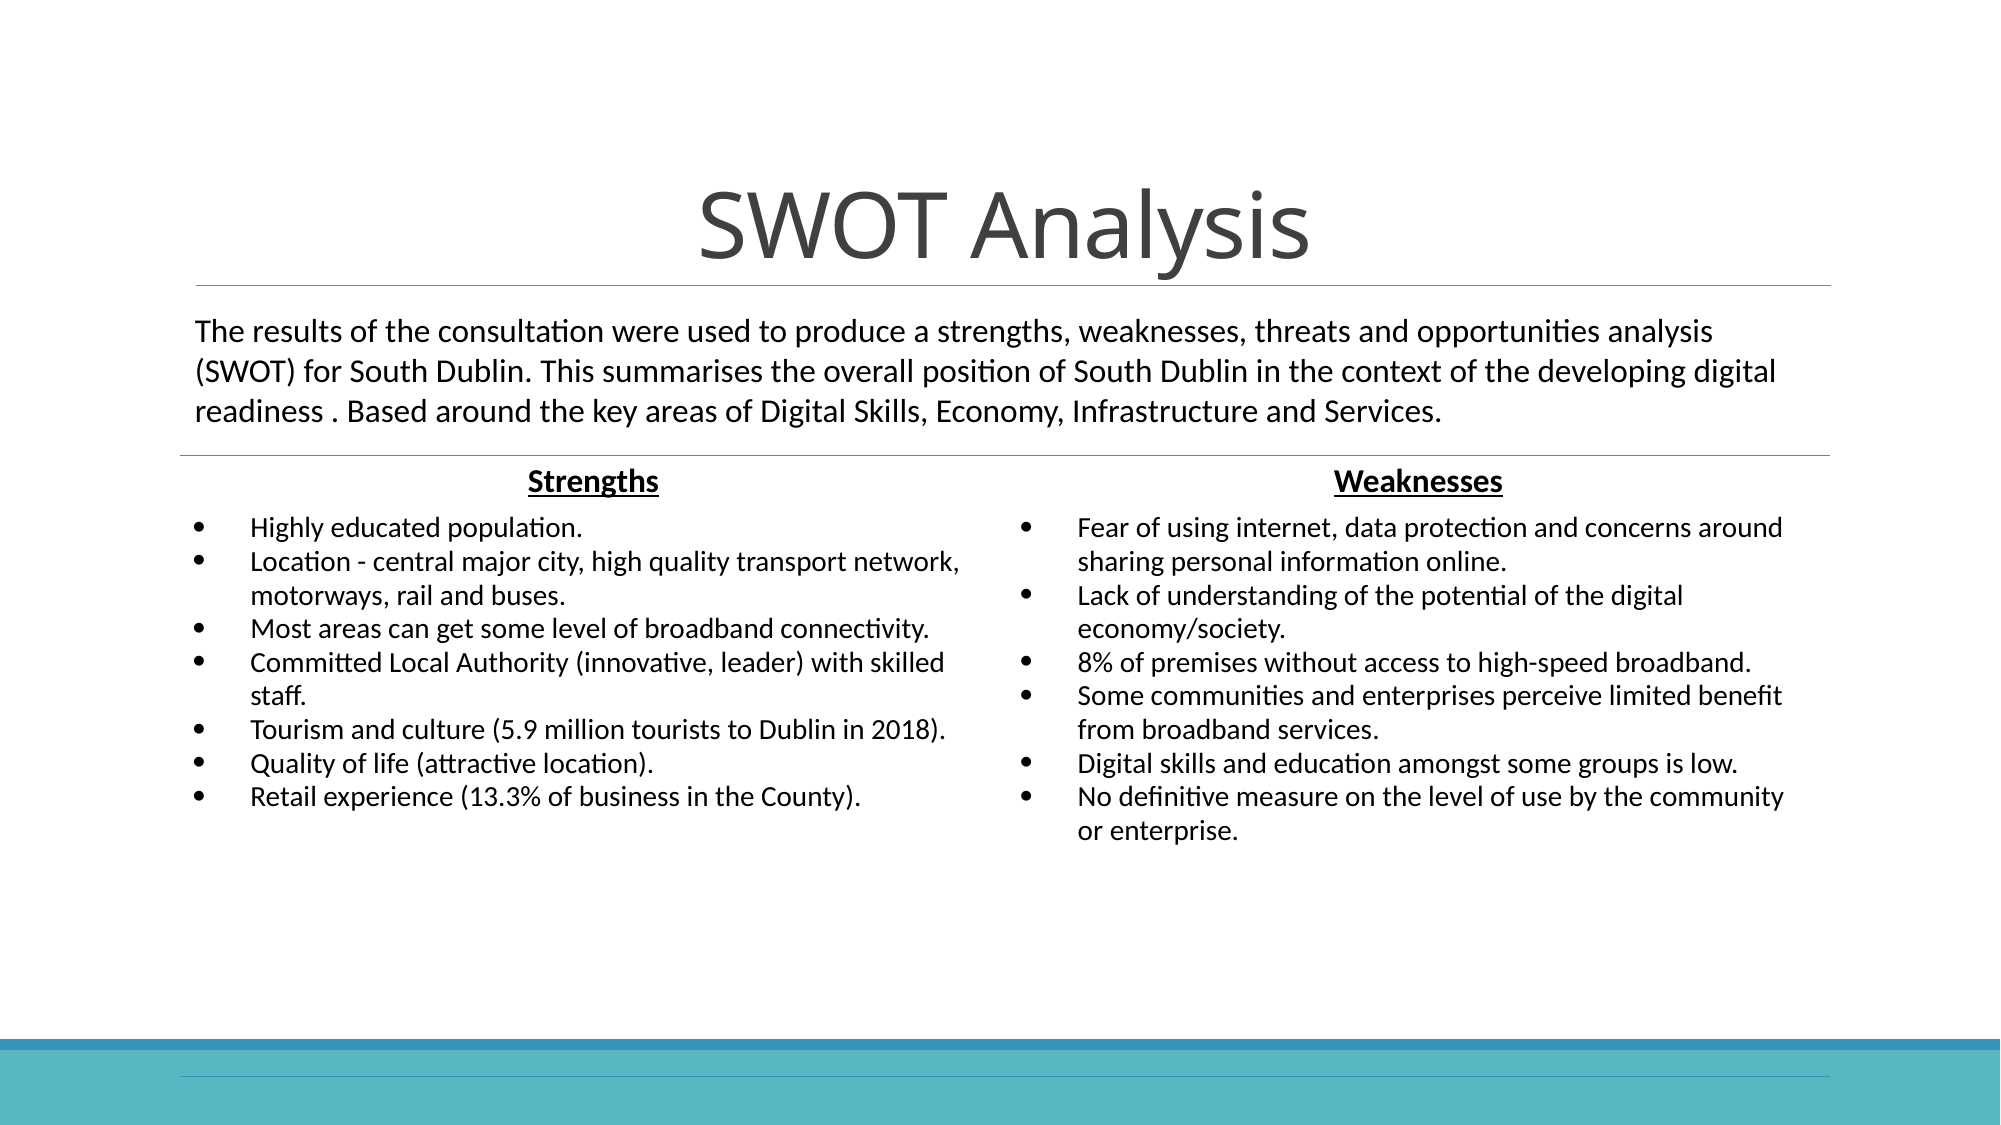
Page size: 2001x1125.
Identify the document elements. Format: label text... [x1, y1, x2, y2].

table_header Weaknesses Fear of using internet, data protection and concerns around sharing personal information online. Lack of understanding of the potential of the digital economy/society. 8% of premises without access to high-speed broadband. Some communities and enterprises perceive limited benefit from broadband services. Digital skills and education amongst some groups is low. No definitive measure on the level of use by the community or enterprise. [1007, 456, 1830, 1076]
text_box The results of the consultation were used to produce a strengths, weaknesses, threats and opportunities analysis (SWOT) for South Dublin. This summarises the overall position of South Dublin in the context of the developing digital readiness . Based around the key areas of Digital Skills, Economy, Infrastructure and Services. [179, 302, 1830, 437]
title SWOT Analysis [180, 47, 1830, 285]
table_header Strengths Highly educated population. Location - central major city, high quality transport network, motorways, rail and buses. Most areas can get some level of broadband connectivity. Committed Local Authority (innovative, leader) with skilled staff. Tourism and culture (5.9 million tourists to Dublin in 2018). Quality of life (attractive location). Retail experience (13.3% of business in the County). [180, 456, 1007, 1076]
